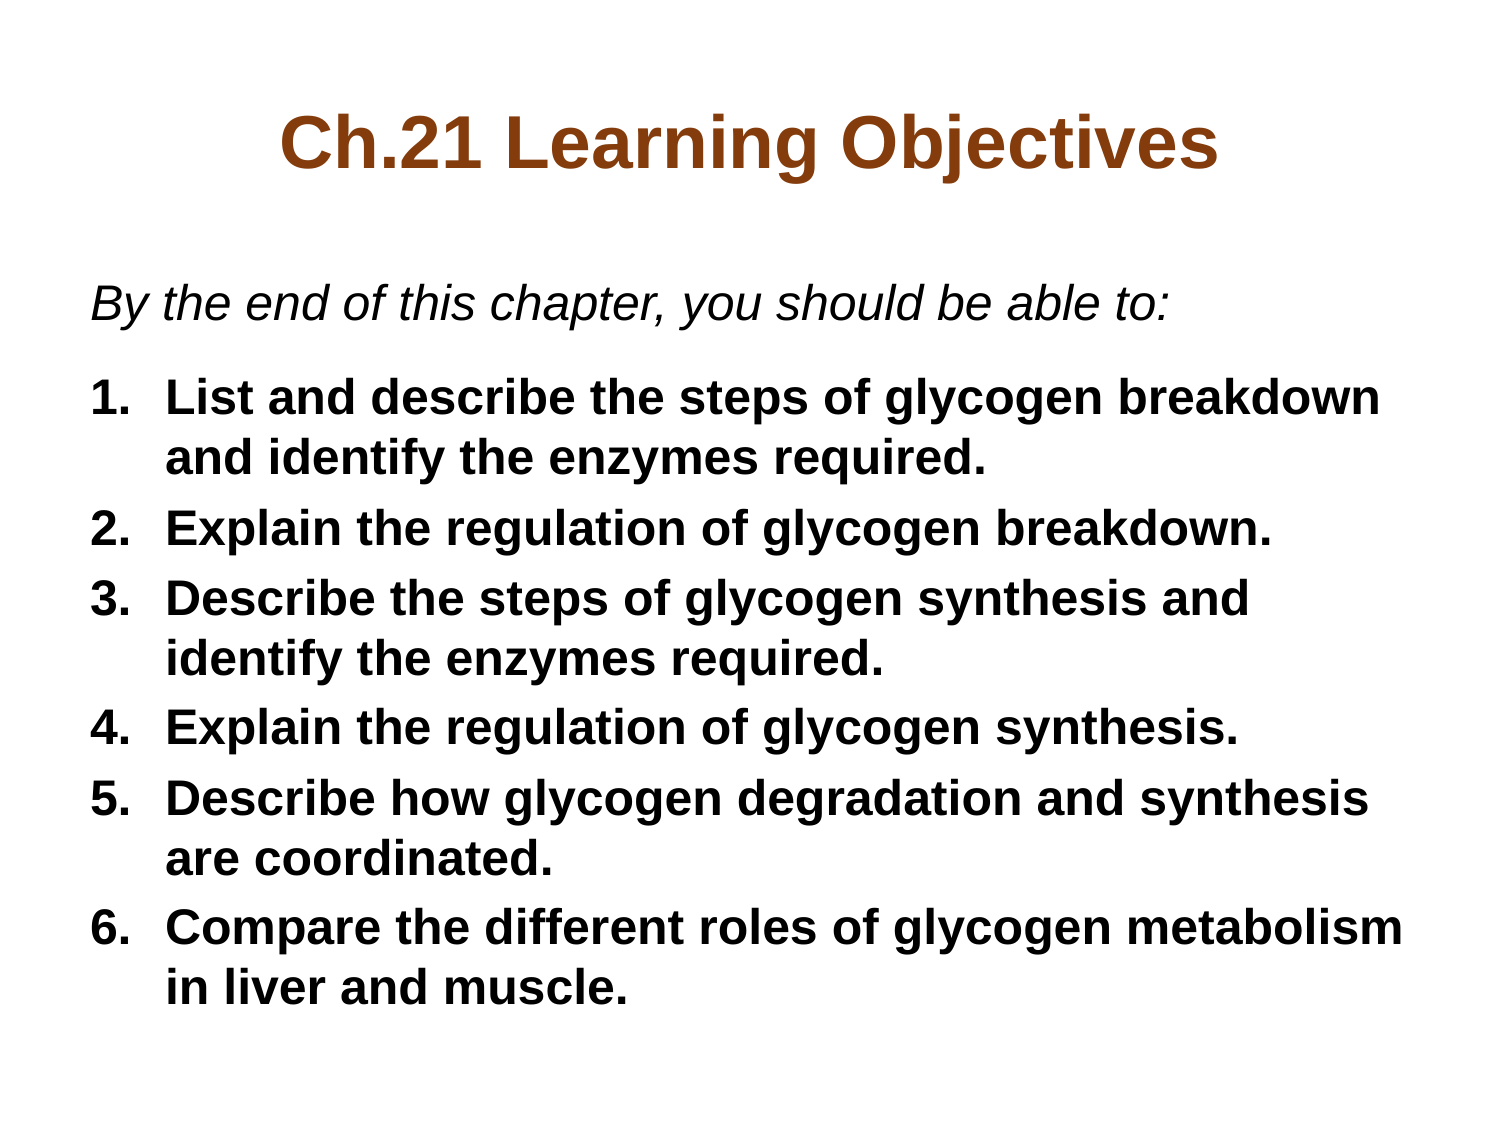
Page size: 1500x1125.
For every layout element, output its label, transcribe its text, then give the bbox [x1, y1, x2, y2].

title Ch.21 Learning Objectives [75, 45, 1425, 233]
list By the end of this chapter, you should be able to: List and describe the steps of glycogen breakdown and identify the enzymes required. Explain the regulation of glycogen breakdown. Describe the steps of glycogen synthesis and identify the enzymes required. Explain the regulation of glycogen synthesis. Describe how glycogen degradation and synthesis are coordinated. Compare the different roles of glycogen metabolism in liver and muscle. [75, 262, 1425, 1101]
